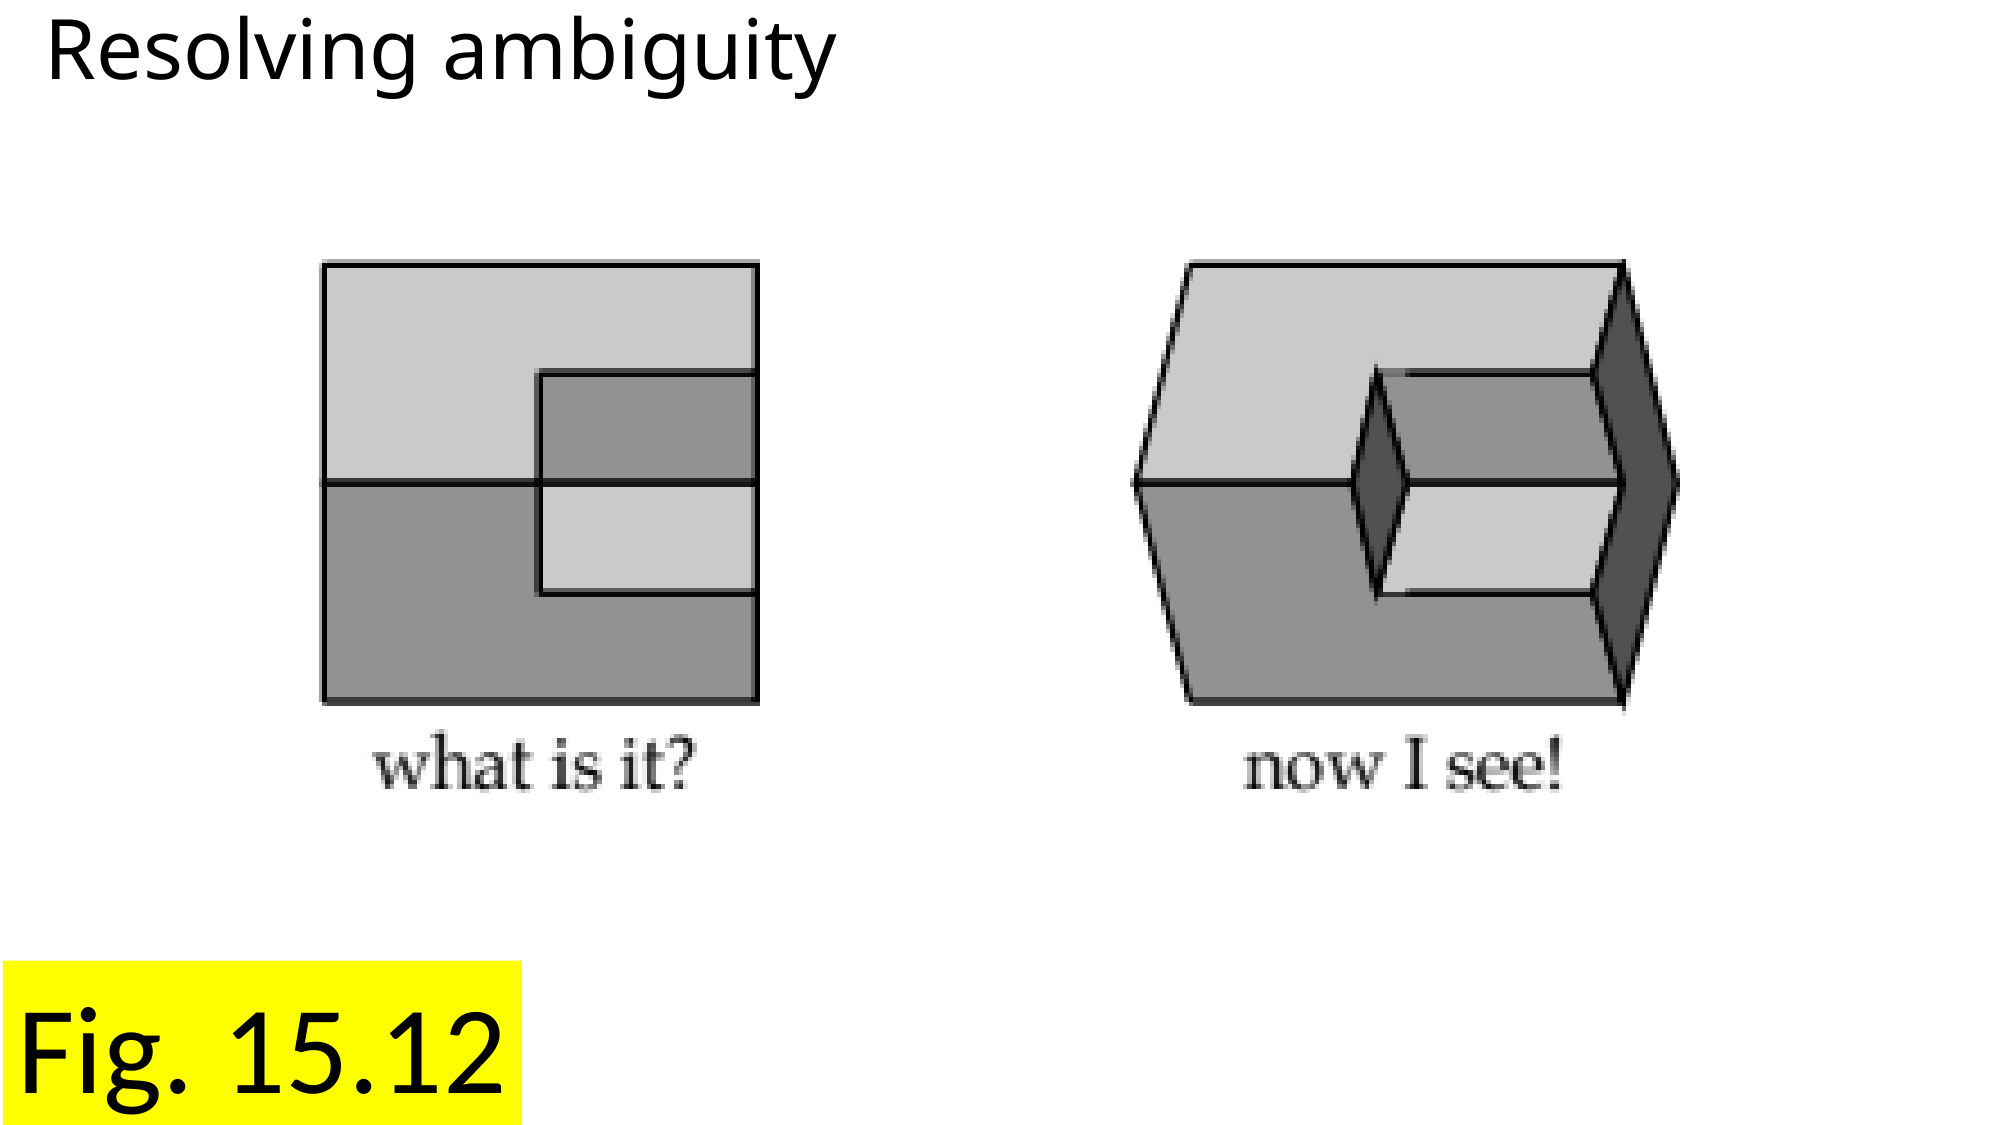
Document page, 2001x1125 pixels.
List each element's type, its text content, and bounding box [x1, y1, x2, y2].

text_box Fig. 15.12 [2, 960, 522, 1125]
picture [318, 259, 1682, 803]
title Resolving ambiguity [29, 0, 1973, 285]
